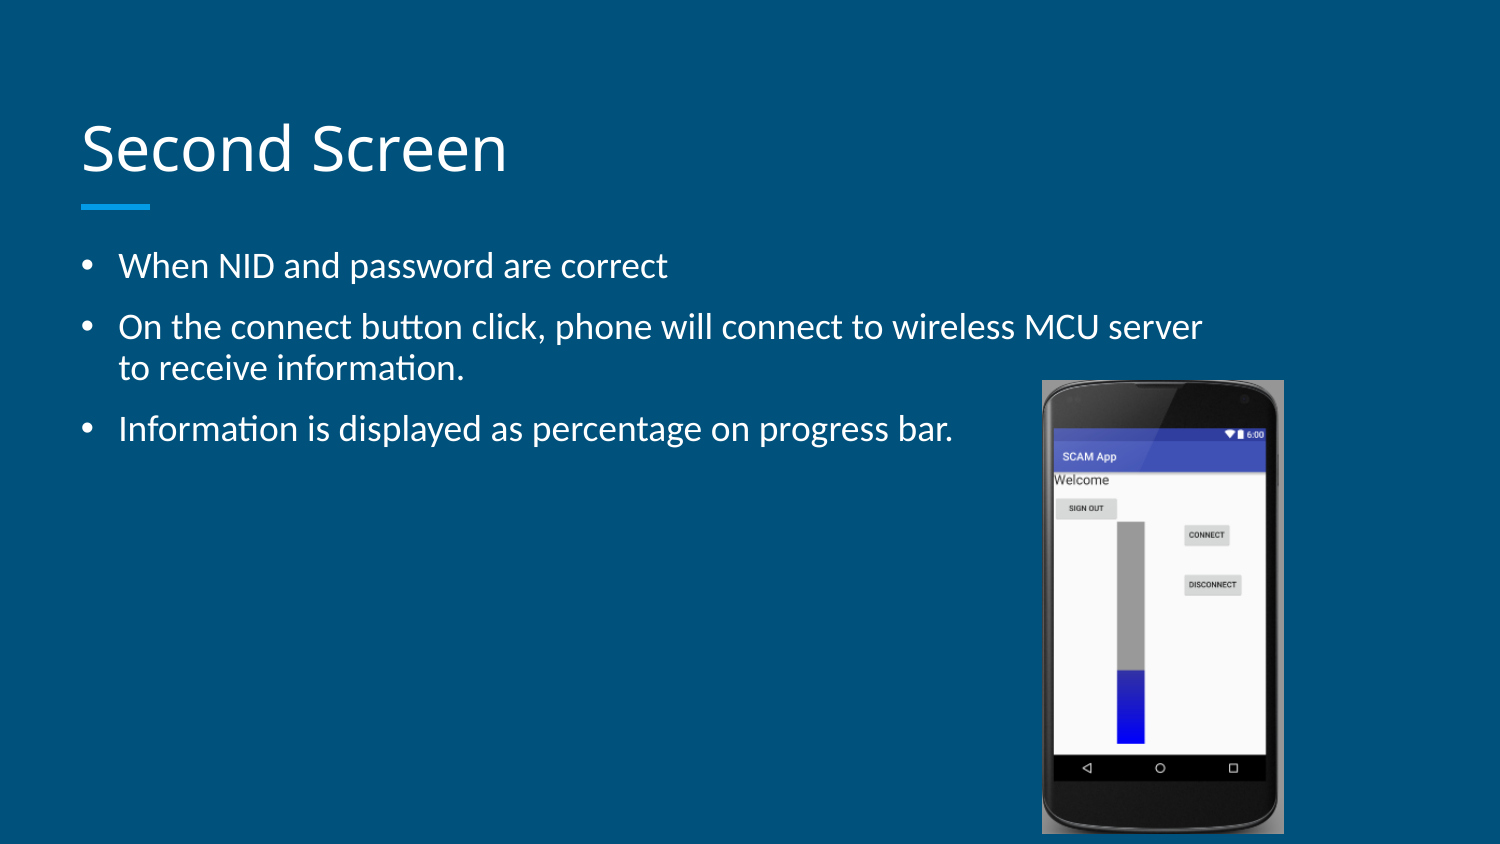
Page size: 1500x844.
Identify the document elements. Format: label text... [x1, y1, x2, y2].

text_box When NID and password are correct On the connect button click, phone will connect to wireless MCU server to receive information. Information is displayed as percentage on progress bar. [65, 238, 1239, 482]
title Second Screen [65, 69, 578, 199]
picture [1043, 381, 1283, 833]
